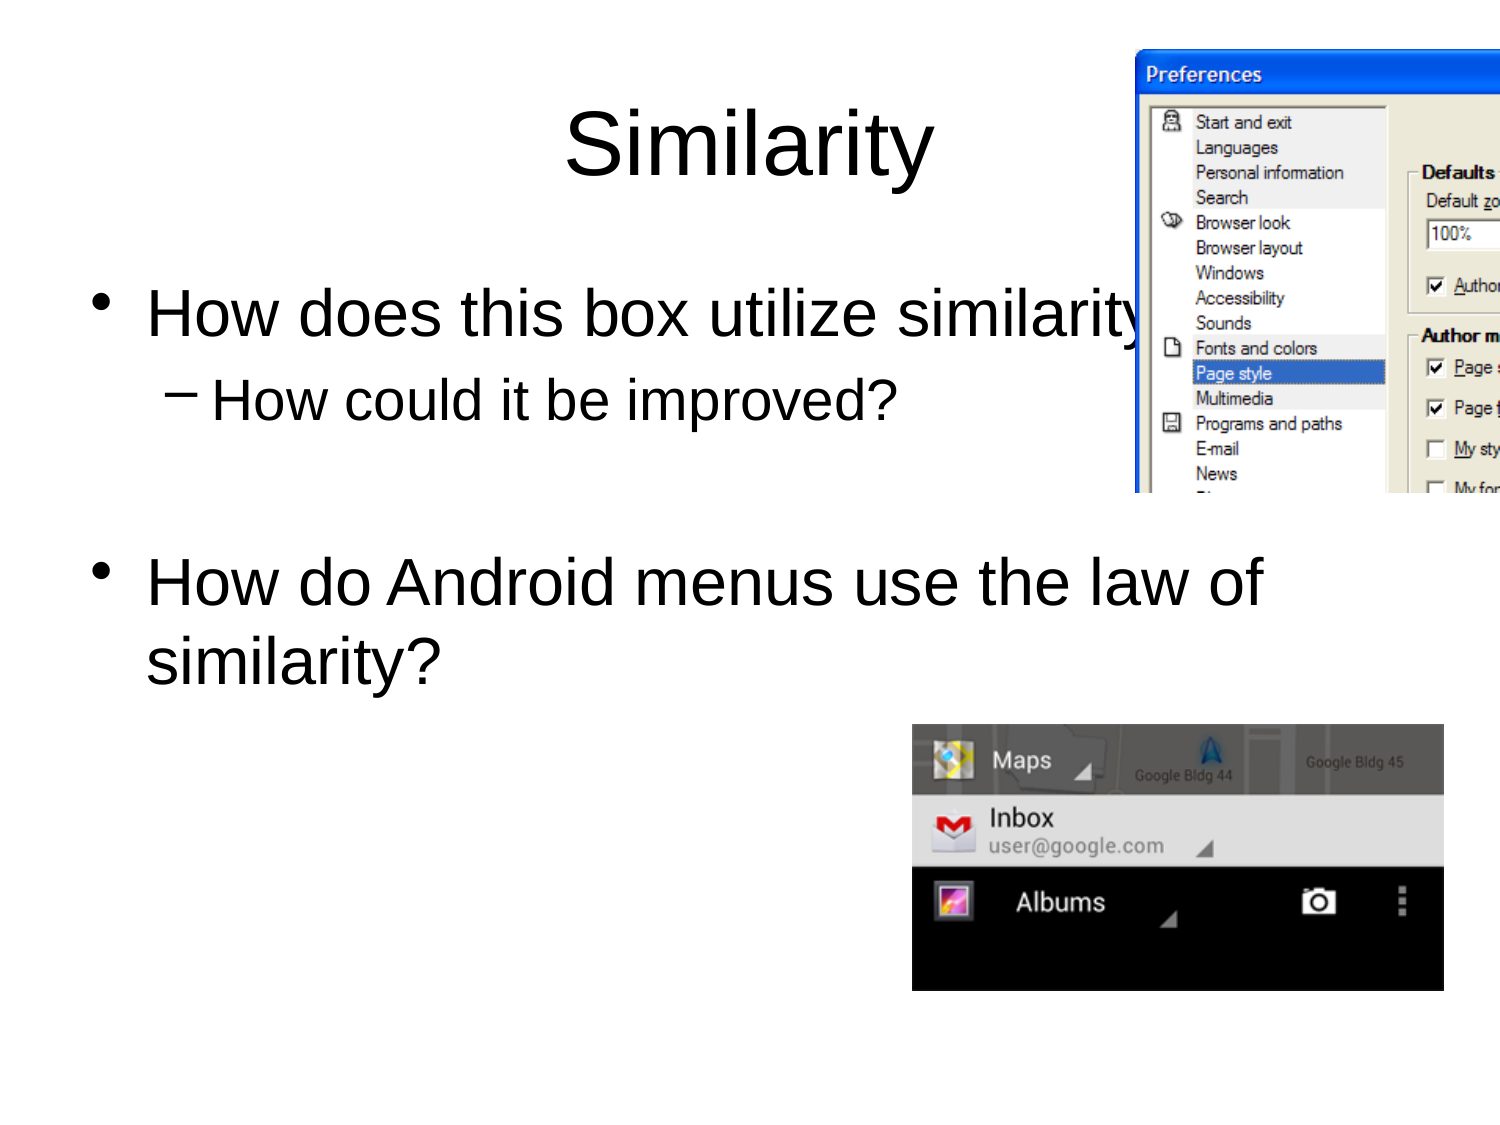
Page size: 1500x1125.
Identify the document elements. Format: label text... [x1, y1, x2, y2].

picture [1135, 49, 1500, 493]
picture [912, 724, 1444, 991]
title Similarity [75, 45, 1425, 233]
list How does this box utilize similarity? How could it be improved? How do Android menus use the law of similarity? [75, 262, 1425, 1005]
